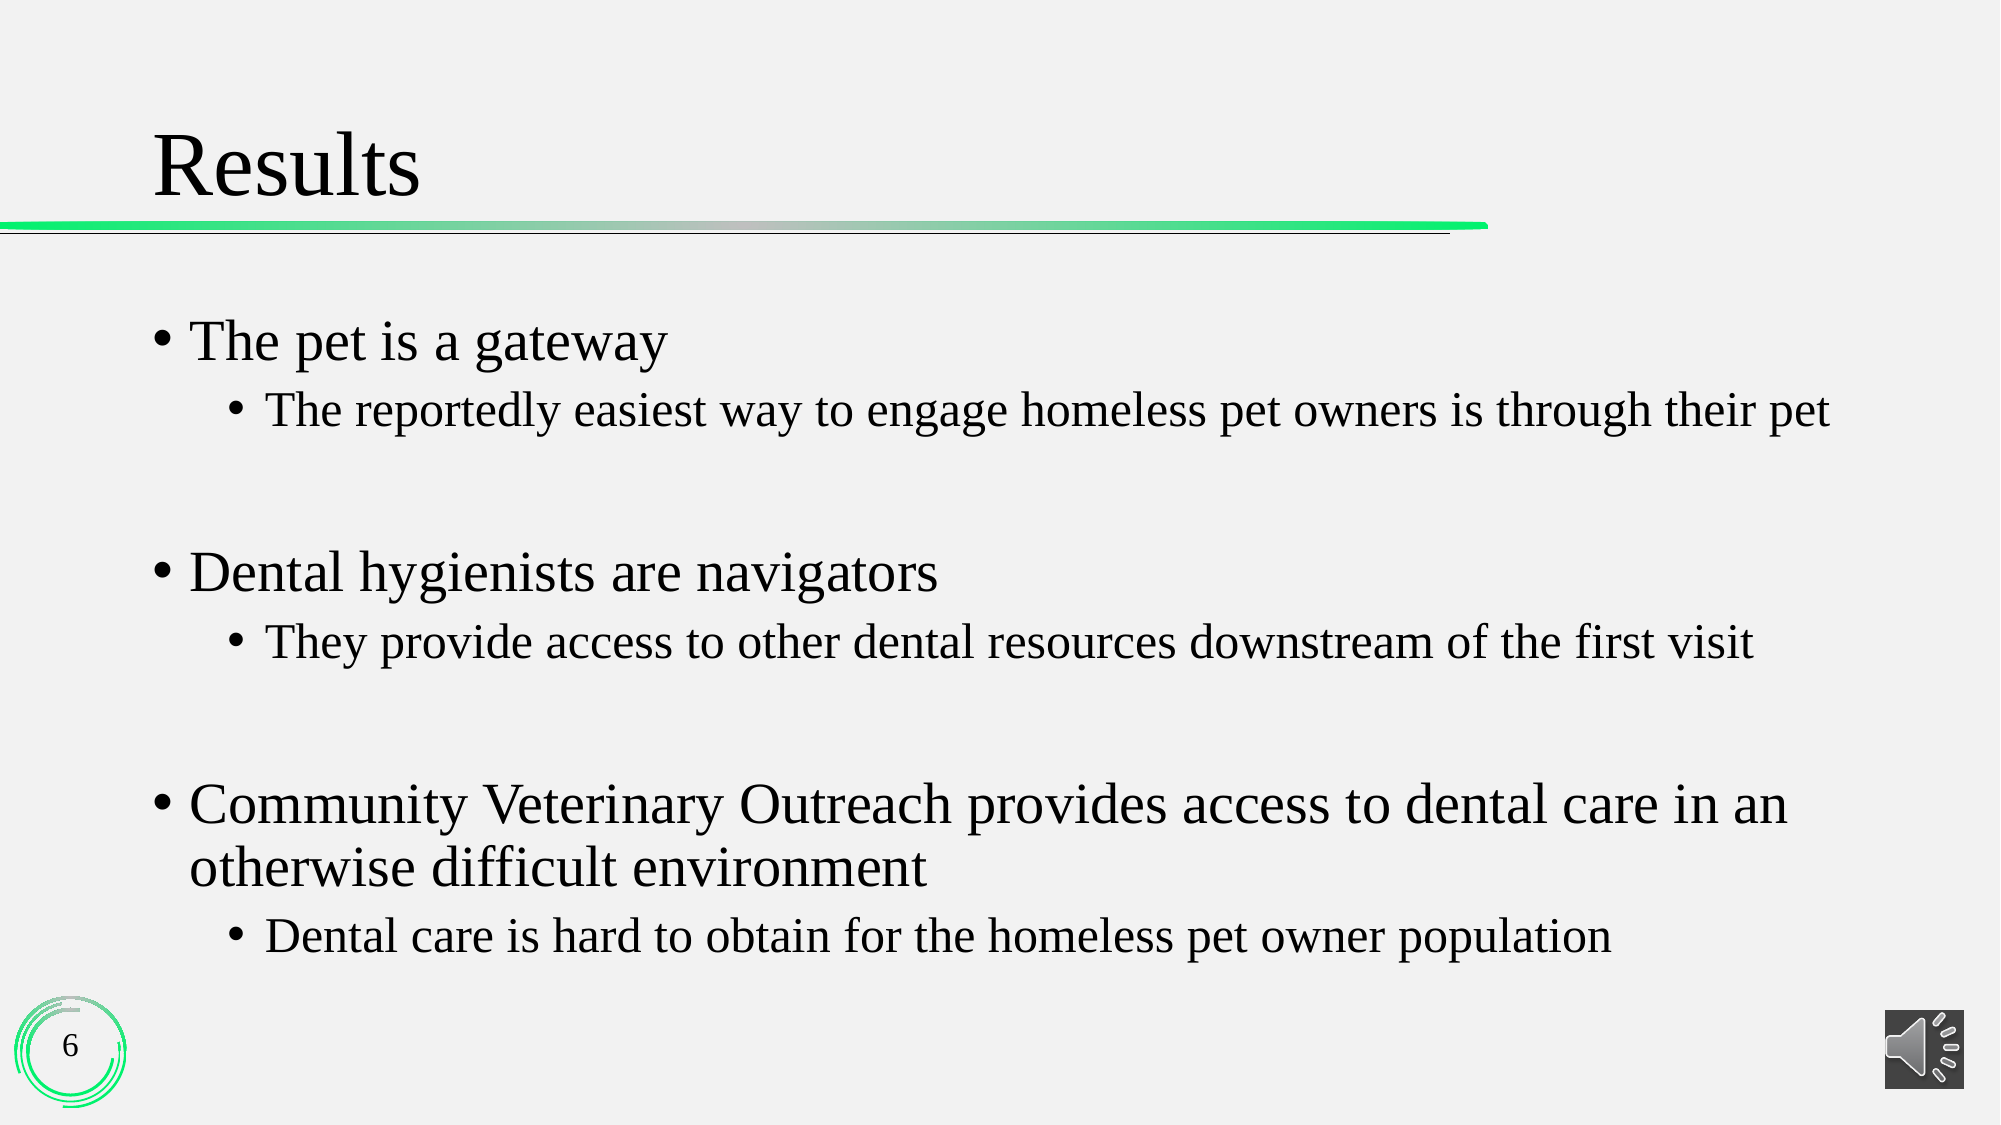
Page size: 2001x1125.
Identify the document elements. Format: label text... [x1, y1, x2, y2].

text_box 6 [26, 1019, 115, 1109]
list The pet is a gateway The reportedly easiest way to engage homeless pet owners is through their pet Dental hygienists are navigators They provide access to other dental resources downstream of the first visit Community Veterinary Outreach provides access to dental care in an otherwise difficult environment Dental care is hard to obtain for the homeless pet owner population [137, 302, 1863, 1017]
title Results [137, 56, 1863, 275]
picture [1884, 1009, 1965, 1090]
